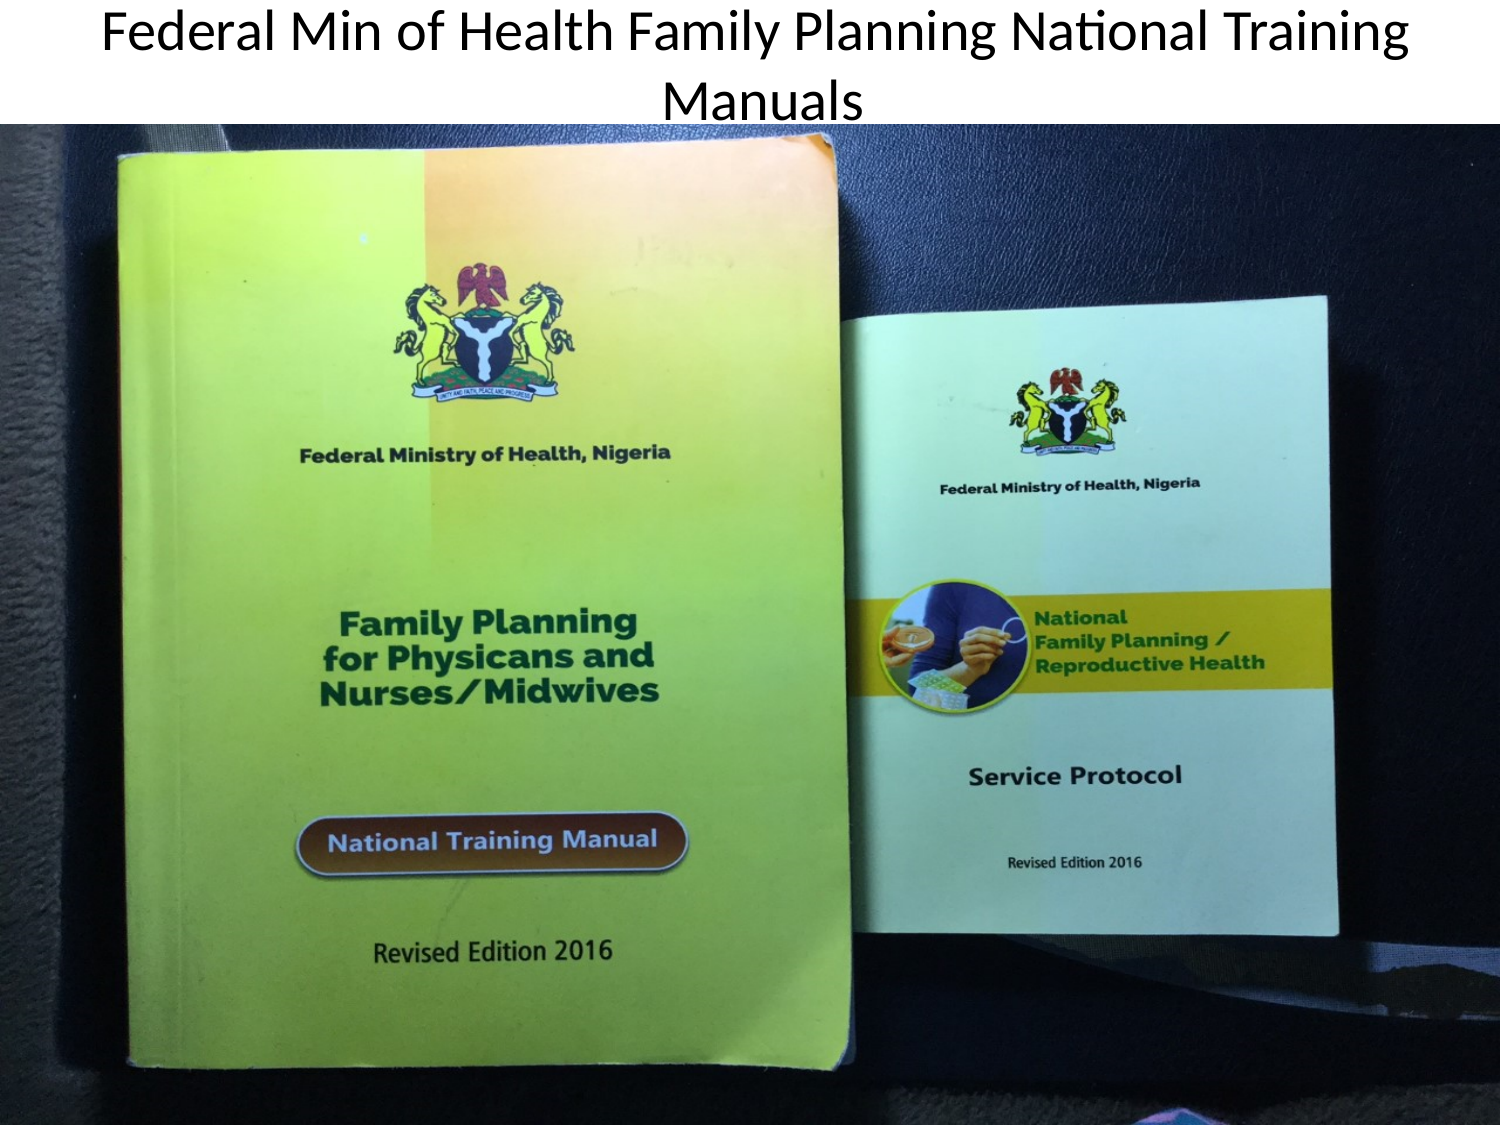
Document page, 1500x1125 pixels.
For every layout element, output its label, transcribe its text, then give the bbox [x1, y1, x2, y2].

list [0, 124, 1500, 1125]
title Federal Min of Health Family Planning National Training Manuals [0, 0, 1500, 124]
